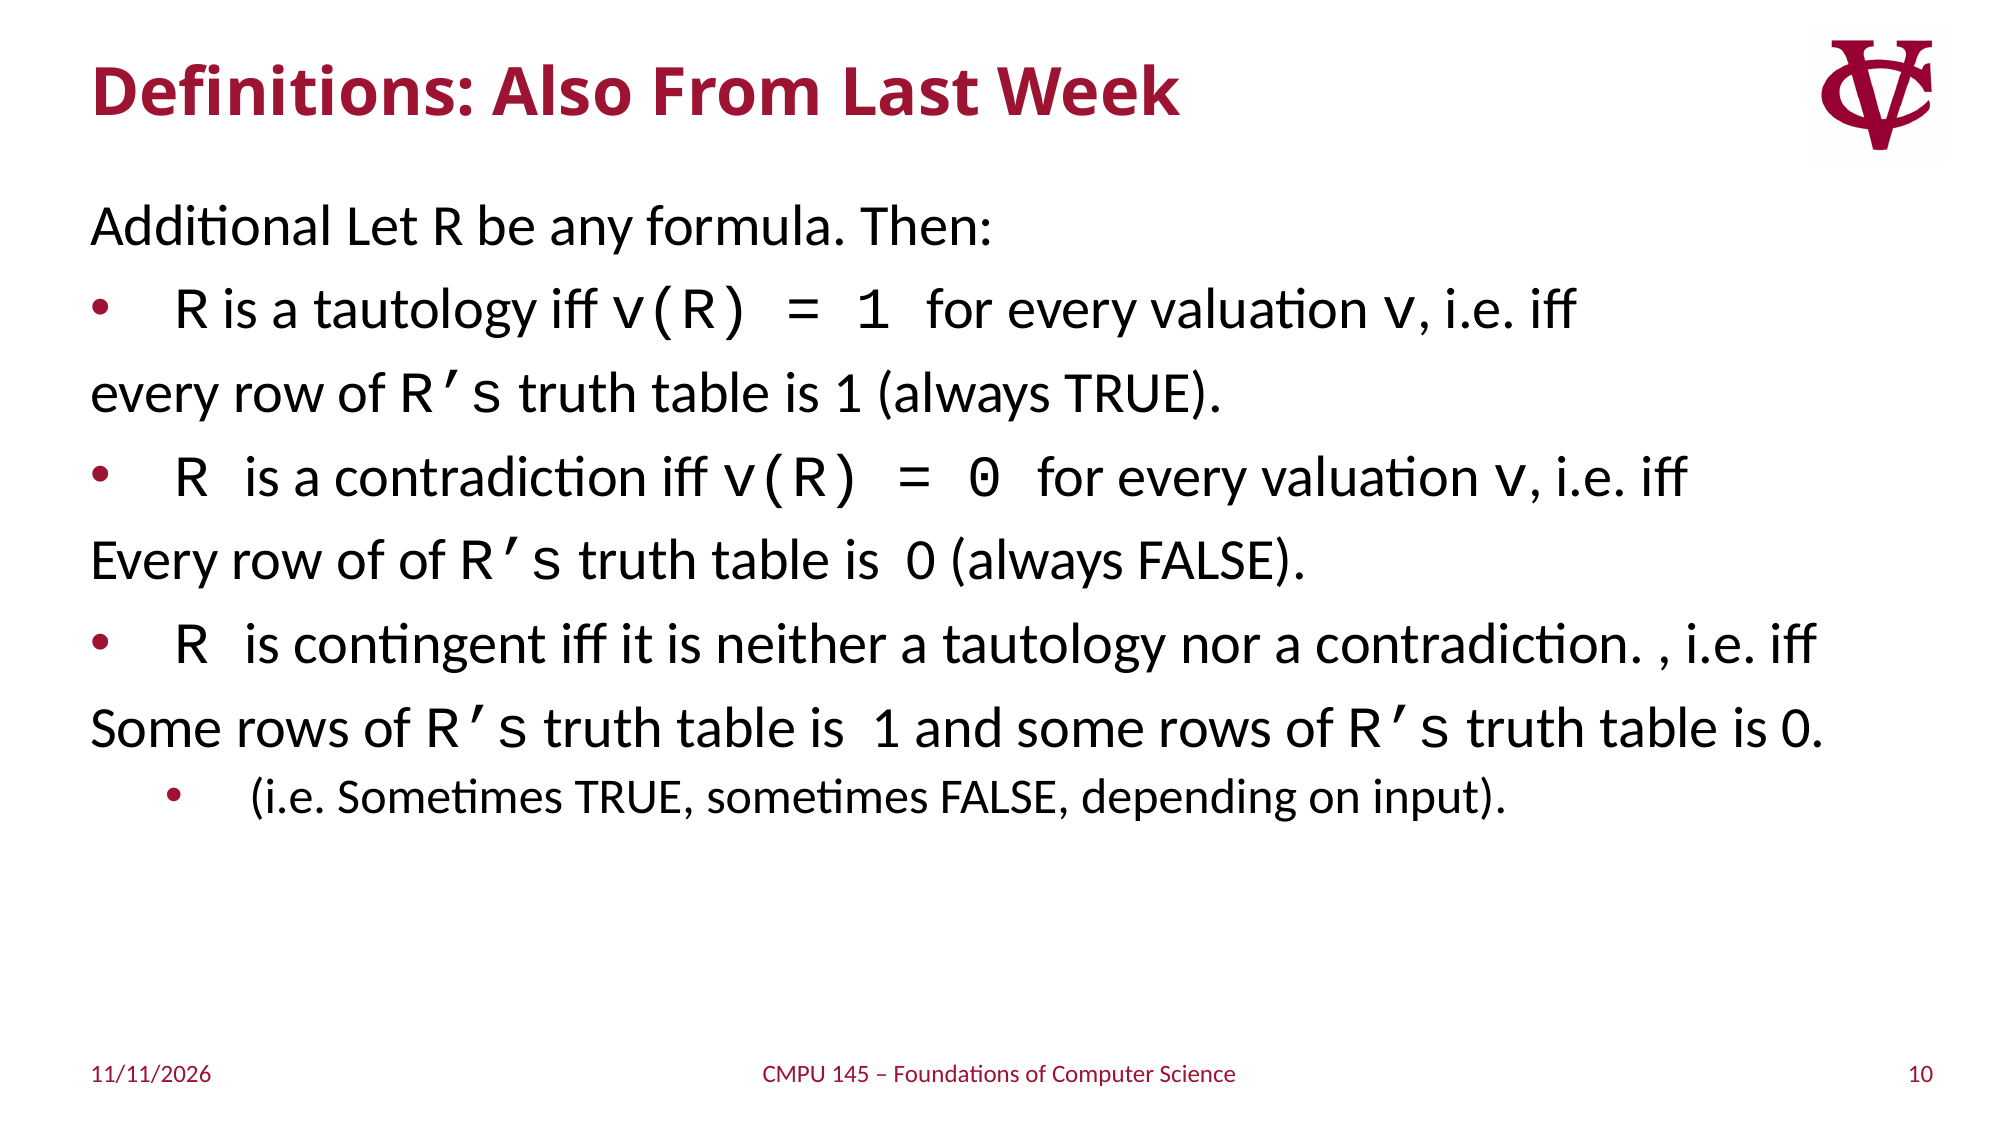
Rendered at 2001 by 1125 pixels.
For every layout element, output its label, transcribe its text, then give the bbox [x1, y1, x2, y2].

title Definitions: Also From Last Week [75, 37, 1793, 151]
picture [1809, 24, 1949, 164]
footer CMPU 145 – Foundations of Computer Science [662, 1042, 1338, 1103]
list Additional Let R be any formula. Then: R is a tautology iff v(R) = 1 for every valuation v, i.e. iff every row of R’s truth table is 1 (always TRUE). R is a contradiction iff v(R) = 0 for every valuation v, i.e. iff Every row of of R’s truth table is 0 (always FALSE). R is contingent iff it is neither a tautology nor a contradiction. , i.e. iff Some rows of R’s truth table is 1 and some rows of R’s truth table is 0. (i.e. Sometimes TRUE, sometimes FALSE, depending on input). [75, 187, 1925, 1043]
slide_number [75, 1042, 640, 1103]
slide_number 10 [1384, 1042, 1949, 1103]
